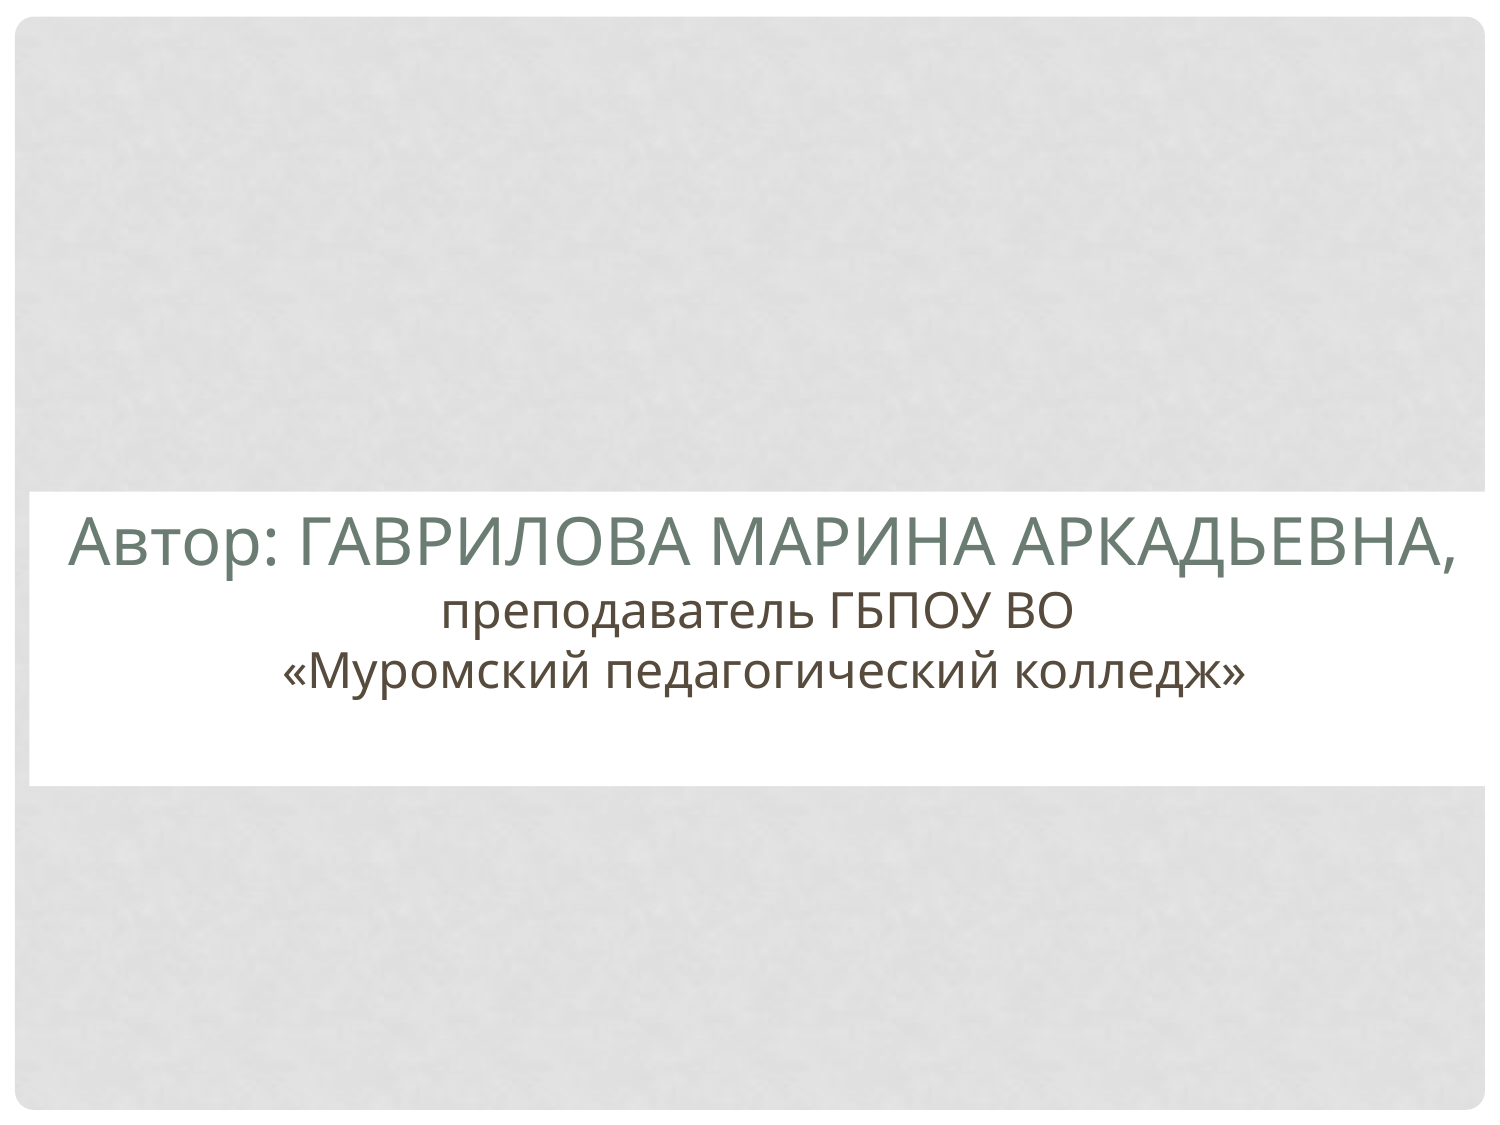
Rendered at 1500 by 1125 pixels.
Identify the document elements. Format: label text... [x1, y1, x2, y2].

text_box Автор: Гаврилова Марина Аркадьевна, преподаватель ГБПОУ ВО «Муромский педагогический колледж» [29, 491, 1500, 787]
